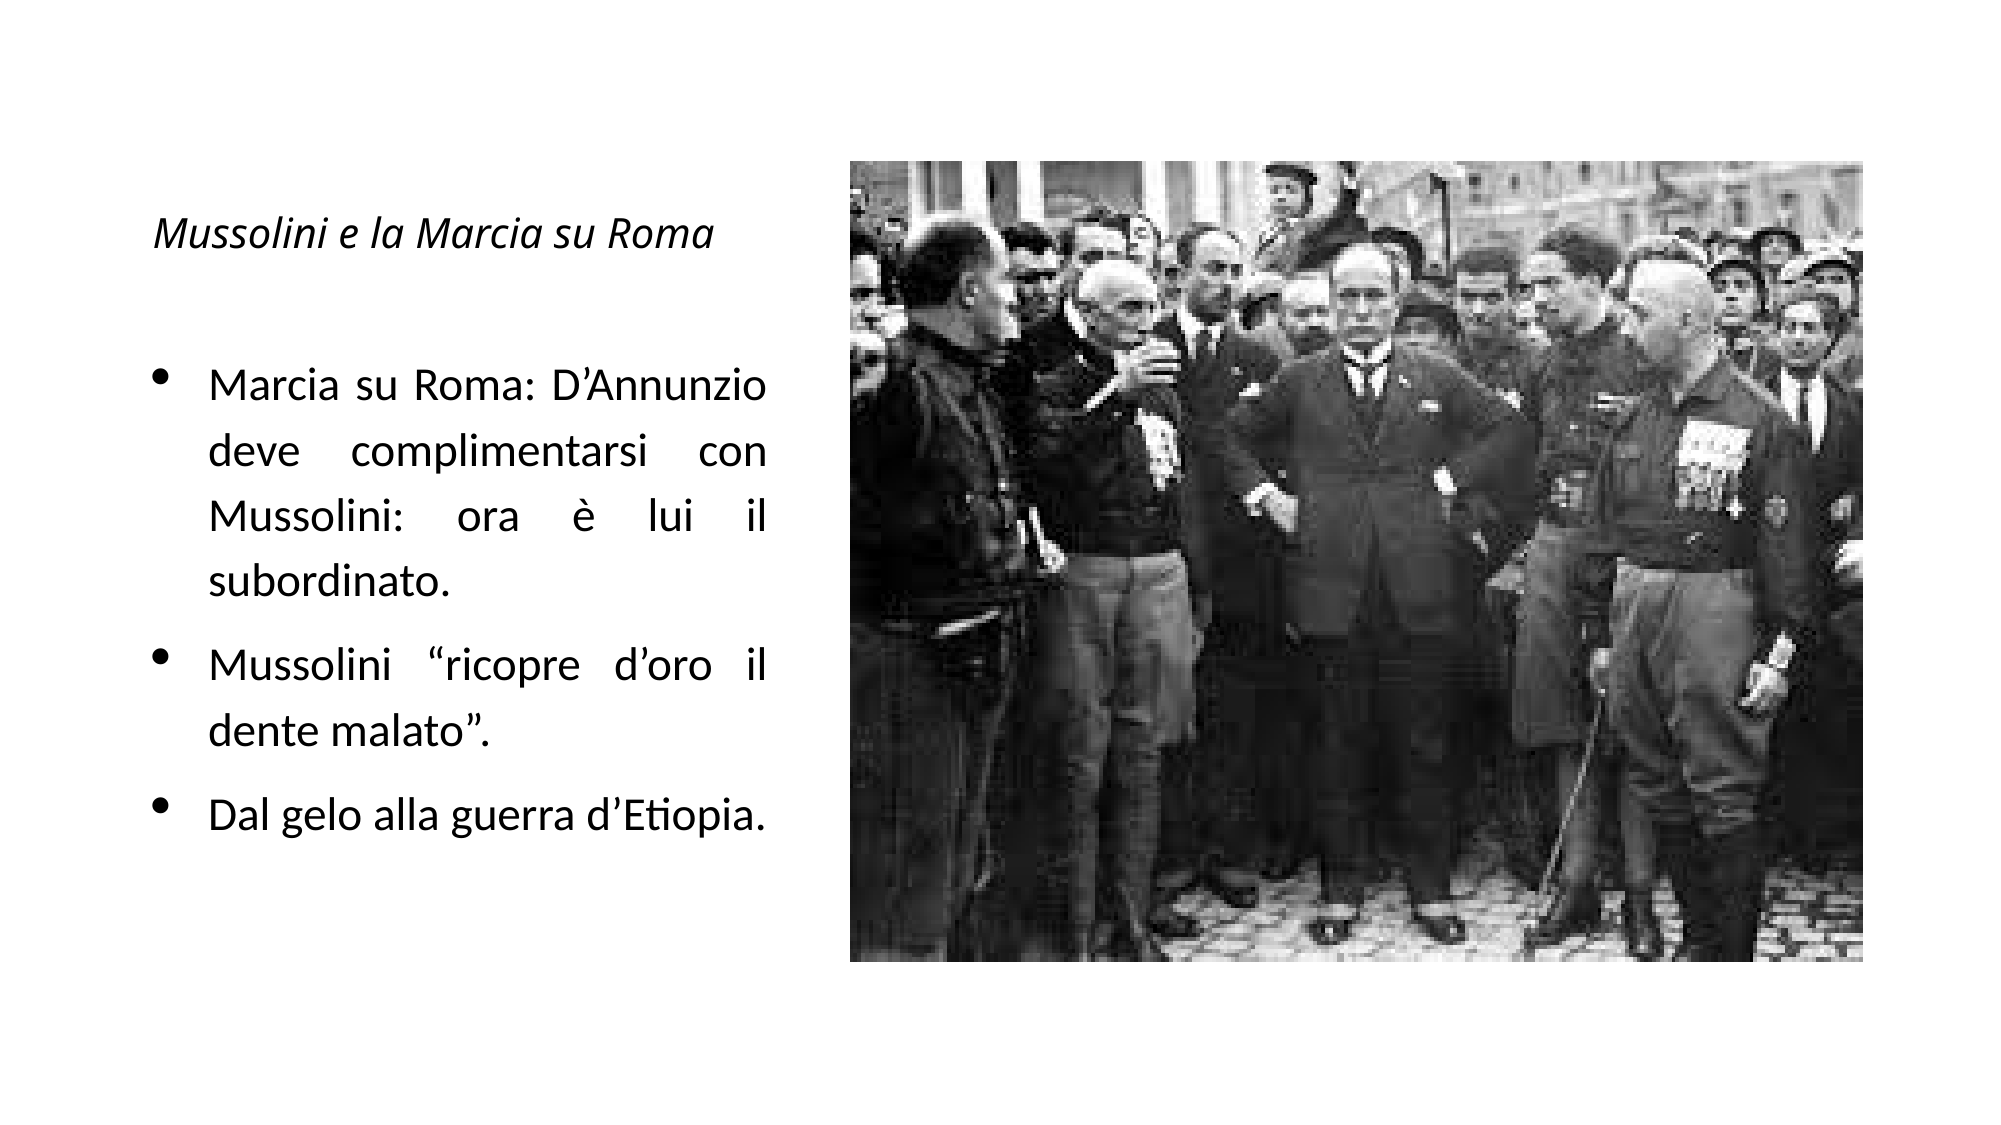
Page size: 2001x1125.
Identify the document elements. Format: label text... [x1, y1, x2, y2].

picture [850, 161, 1863, 962]
title Mussolini e la Marcia su Roma [137, 178, 783, 266]
list Marcia su Roma: D’Annunzio deve complimentarsi con Mussolini: ora è lui il subordinato. Mussolini “ricopre d’oro il dente malato”. Dal gelo alla guerra d’Etiopia. [137, 337, 783, 963]
